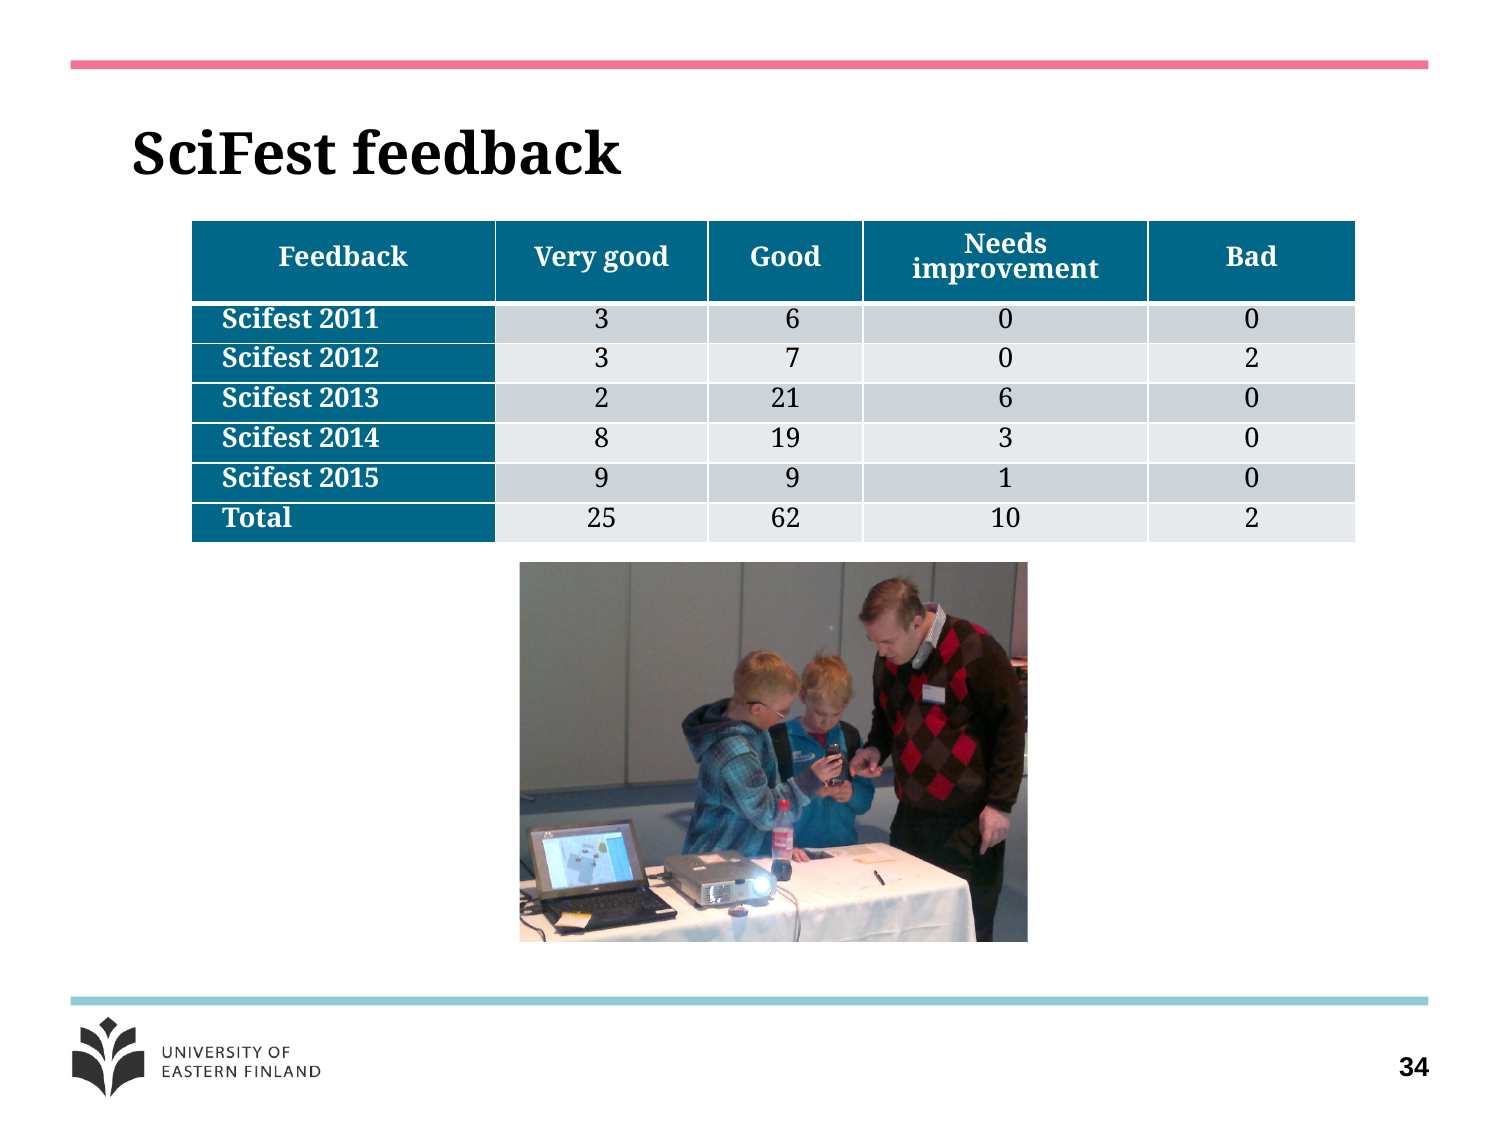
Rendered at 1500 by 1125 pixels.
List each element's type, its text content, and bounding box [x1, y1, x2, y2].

table_cell 2 [496, 384, 707, 422]
table_cell 2 [1149, 344, 1355, 382]
table_cell 19 [709, 424, 862, 462]
table_cell 7 [709, 344, 862, 382]
table_cell Scifest 2013 [192, 384, 495, 422]
table_header Very good [496, 221, 707, 301]
table_cell 21 [709, 384, 862, 422]
table_cell 1 [864, 464, 1147, 502]
table_cell 3 [496, 344, 707, 382]
table_cell 3 [496, 306, 707, 343]
table_cell Scifest 2011 [192, 306, 495, 343]
table_header Good [709, 221, 862, 301]
table_cell Scifest 2014 [192, 424, 495, 462]
picture [67, 1012, 325, 1100]
table_cell 0 [864, 306, 1147, 343]
table_cell 0 [1149, 384, 1355, 422]
table_cell 0 [864, 344, 1147, 382]
table_header Bad [1149, 221, 1355, 301]
table_cell Total [192, 504, 495, 542]
table_header Feedback [192, 221, 495, 301]
slide_number 34 [1369, 1046, 1430, 1089]
picture [519, 562, 1028, 943]
table_cell 3 [864, 424, 1147, 462]
table_cell 6 [864, 384, 1147, 422]
table_cell 0 [1149, 464, 1355, 502]
table_cell Scifest 2015 [192, 464, 495, 502]
title SciFest feedback [117, 107, 1430, 274]
table_cell Scifest 2012 [192, 344, 495, 382]
table_cell 8 [496, 424, 707, 462]
table_cell 0 [1149, 424, 1355, 462]
table_cell 25 [496, 504, 707, 542]
table_cell 62 [709, 504, 862, 542]
table_cell 0 [1149, 306, 1355, 343]
table_cell 9 [709, 464, 862, 502]
table_cell 9 [496, 464, 707, 502]
table_cell 10 [864, 504, 1147, 542]
table_header Needs improvement [864, 221, 1147, 301]
table_cell 2 [1149, 504, 1355, 542]
table_cell 6 [709, 306, 862, 343]
